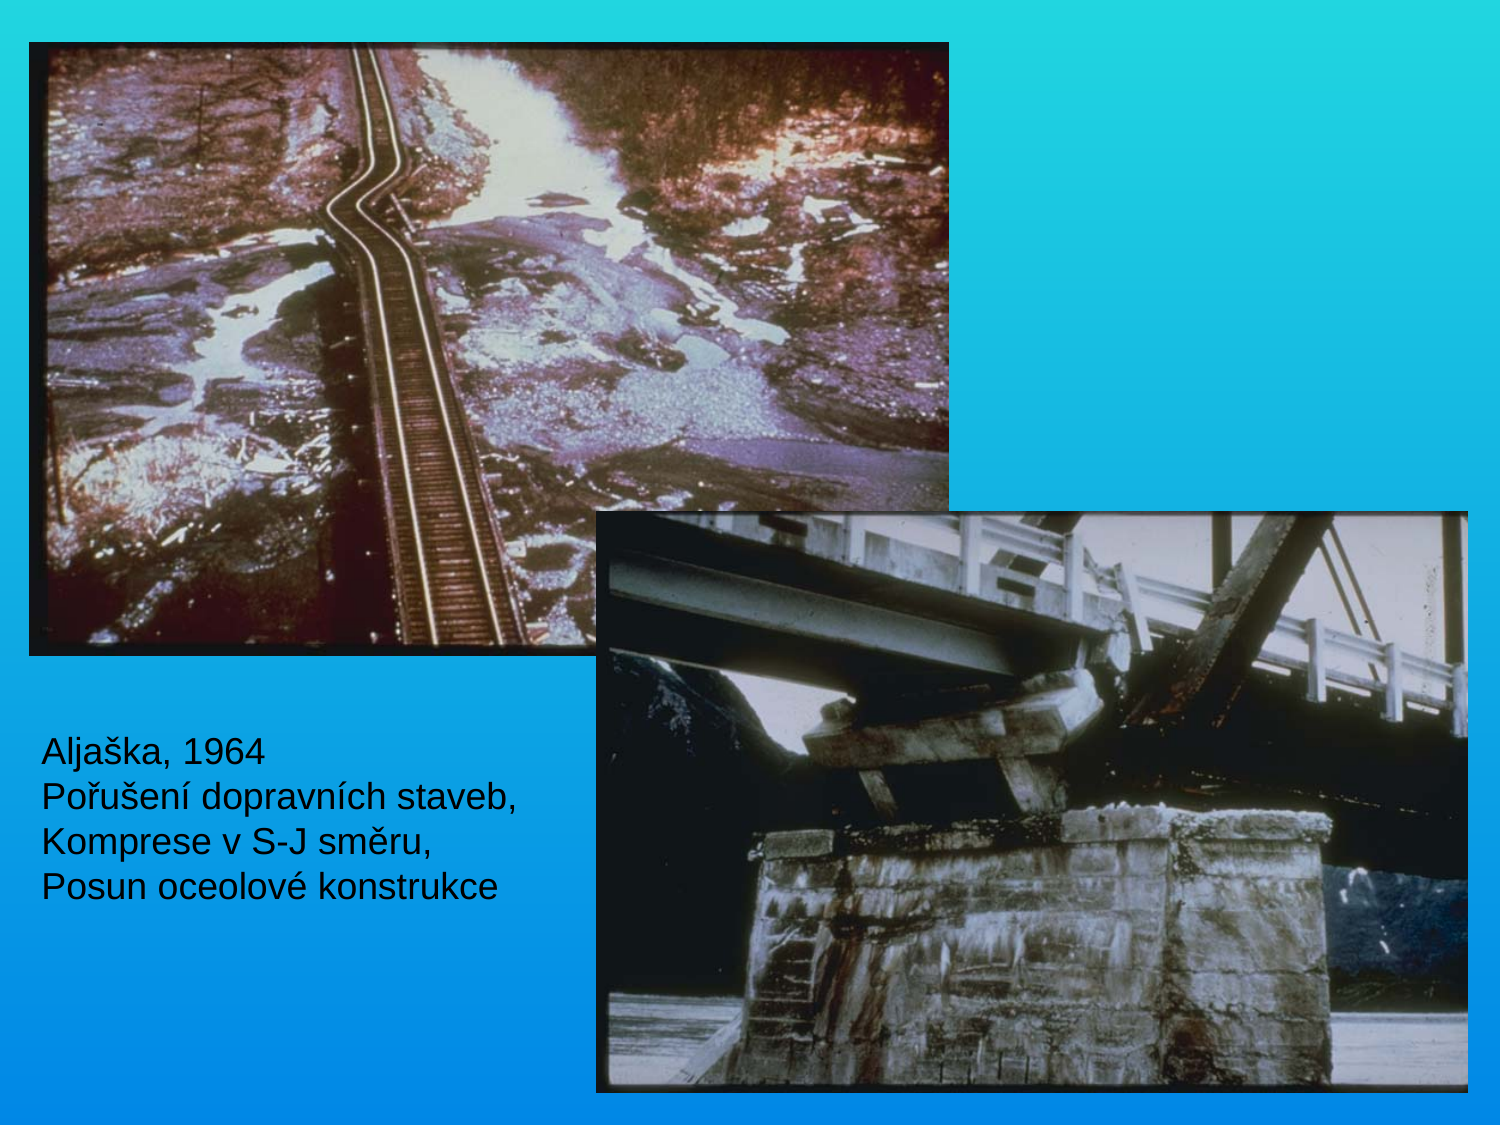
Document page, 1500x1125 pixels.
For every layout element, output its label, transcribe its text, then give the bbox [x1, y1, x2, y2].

picture [591, 891, 595, 902]
text_box Aljaška, 1964 Pořušení dopravních staveb, Komprese v S-J směru, Posun oceolové konstrukce [26, 719, 533, 959]
picture [0, 42, 1500, 1093]
